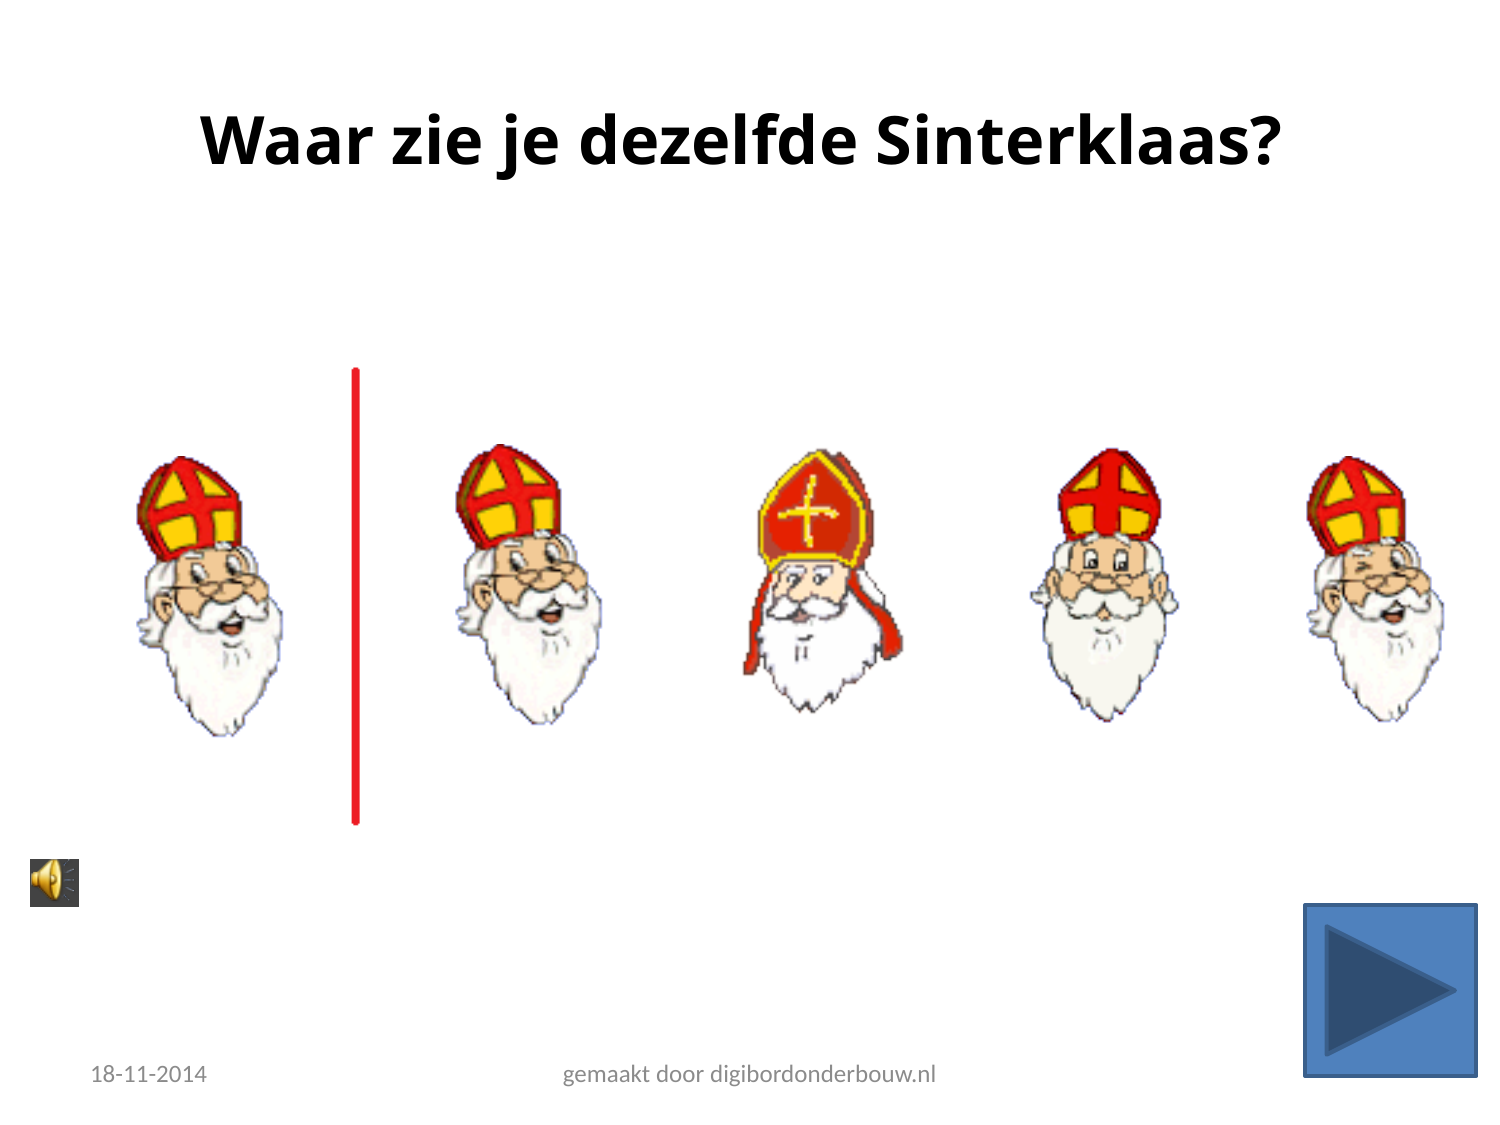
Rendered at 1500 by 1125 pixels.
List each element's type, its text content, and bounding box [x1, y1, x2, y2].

picture [1304, 455, 1448, 725]
picture [29, 857, 80, 909]
text_box [1303, 903, 1478, 1078]
picture [1021, 443, 1188, 728]
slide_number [75, 1042, 425, 1103]
text_box Waar zie je dezelfde Sinterklaas? [185, 90, 1299, 185]
footer gemaakt door digibordonderbouw.nl [512, 1042, 988, 1103]
picture [336, 349, 376, 849]
picture [738, 432, 916, 724]
picture [135, 455, 286, 740]
picture [454, 443, 605, 729]
